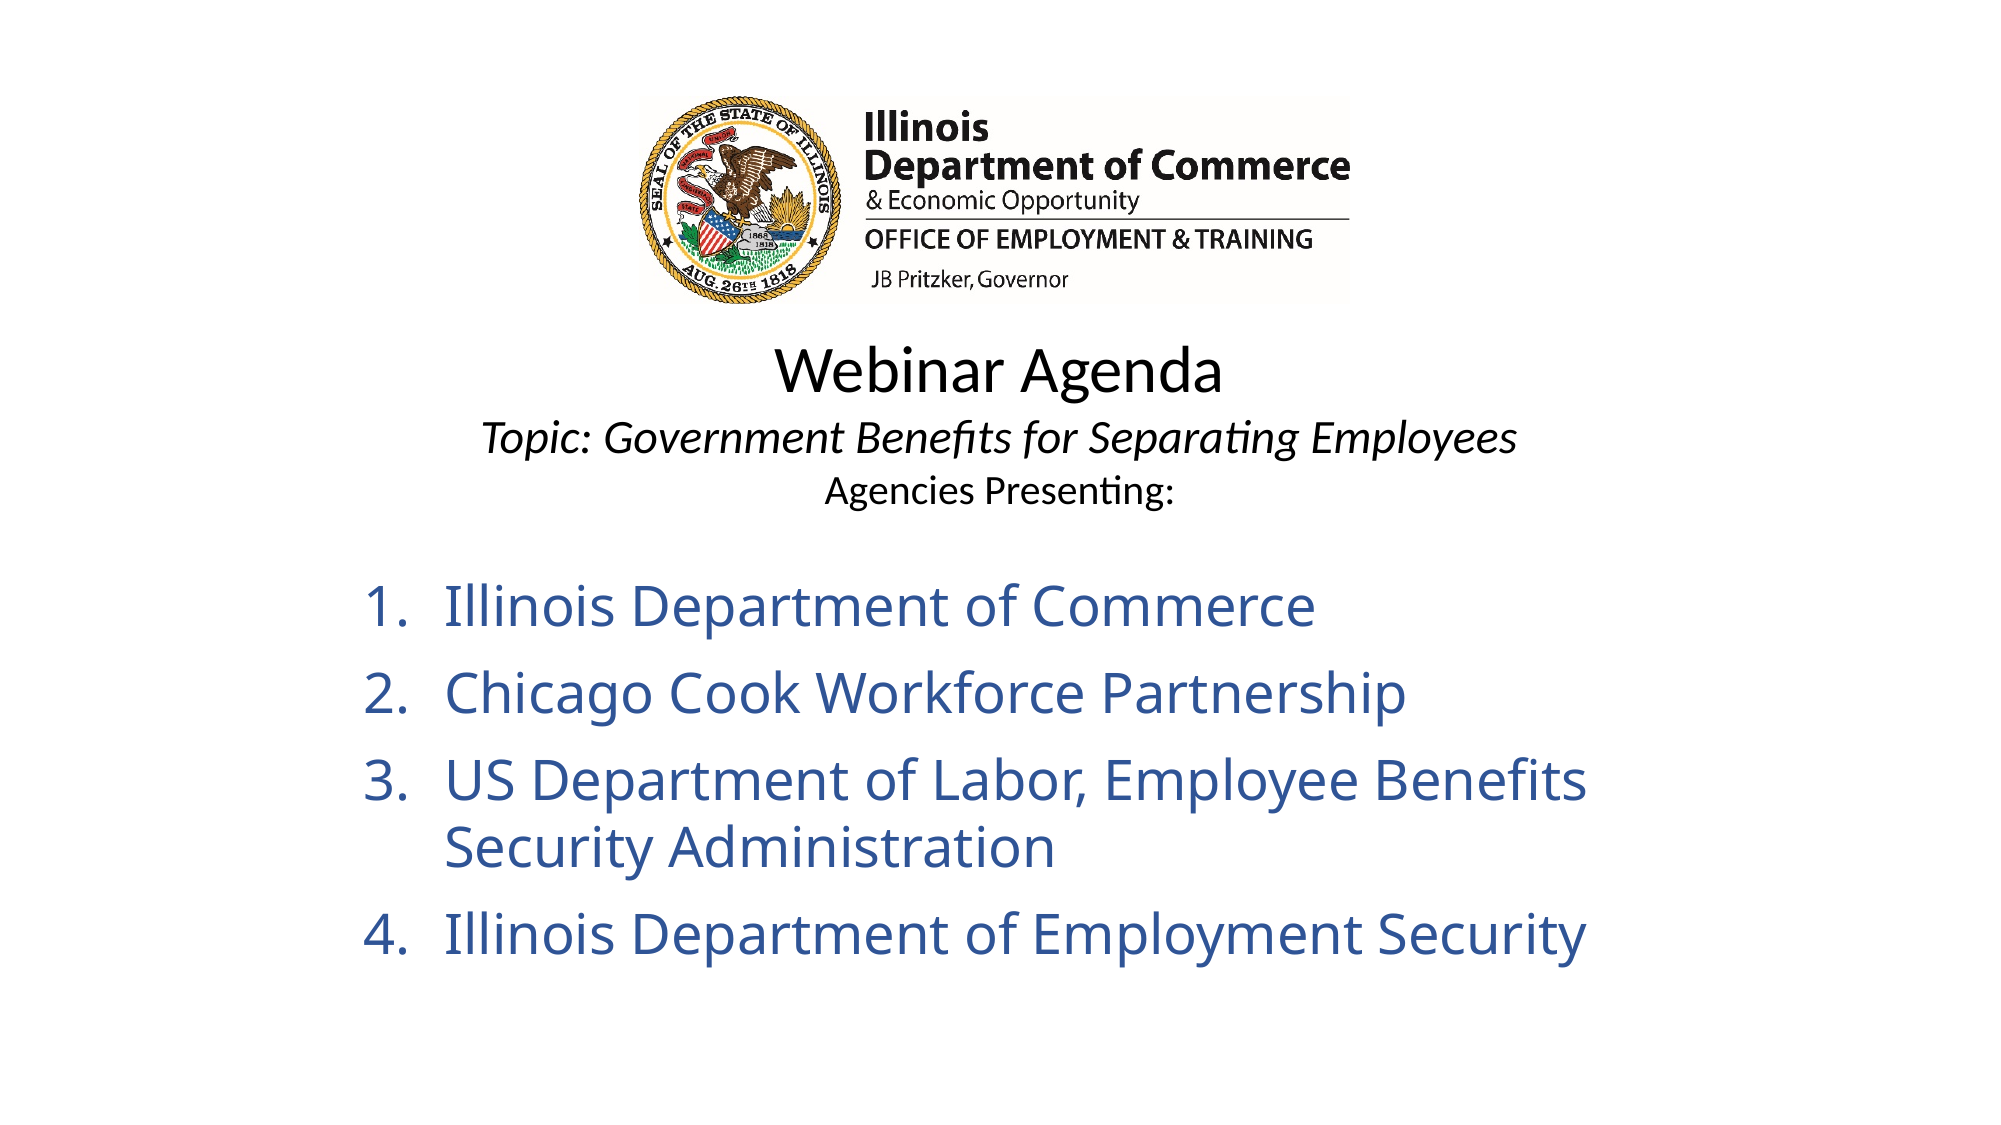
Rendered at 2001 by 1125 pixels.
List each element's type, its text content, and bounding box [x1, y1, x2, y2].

text_box Webinar Agenda Topic: Government Benefits for Separating Employees Agencies Presenting: [393, 317, 1607, 521]
text_box Illinois Department of Commerce Chicago Cook Workforce Partnership US Department of Labor, Employee Benefits Security Administration Illinois Department of Employment Security [348, 562, 1652, 1030]
picture [639, 96, 1350, 304]
